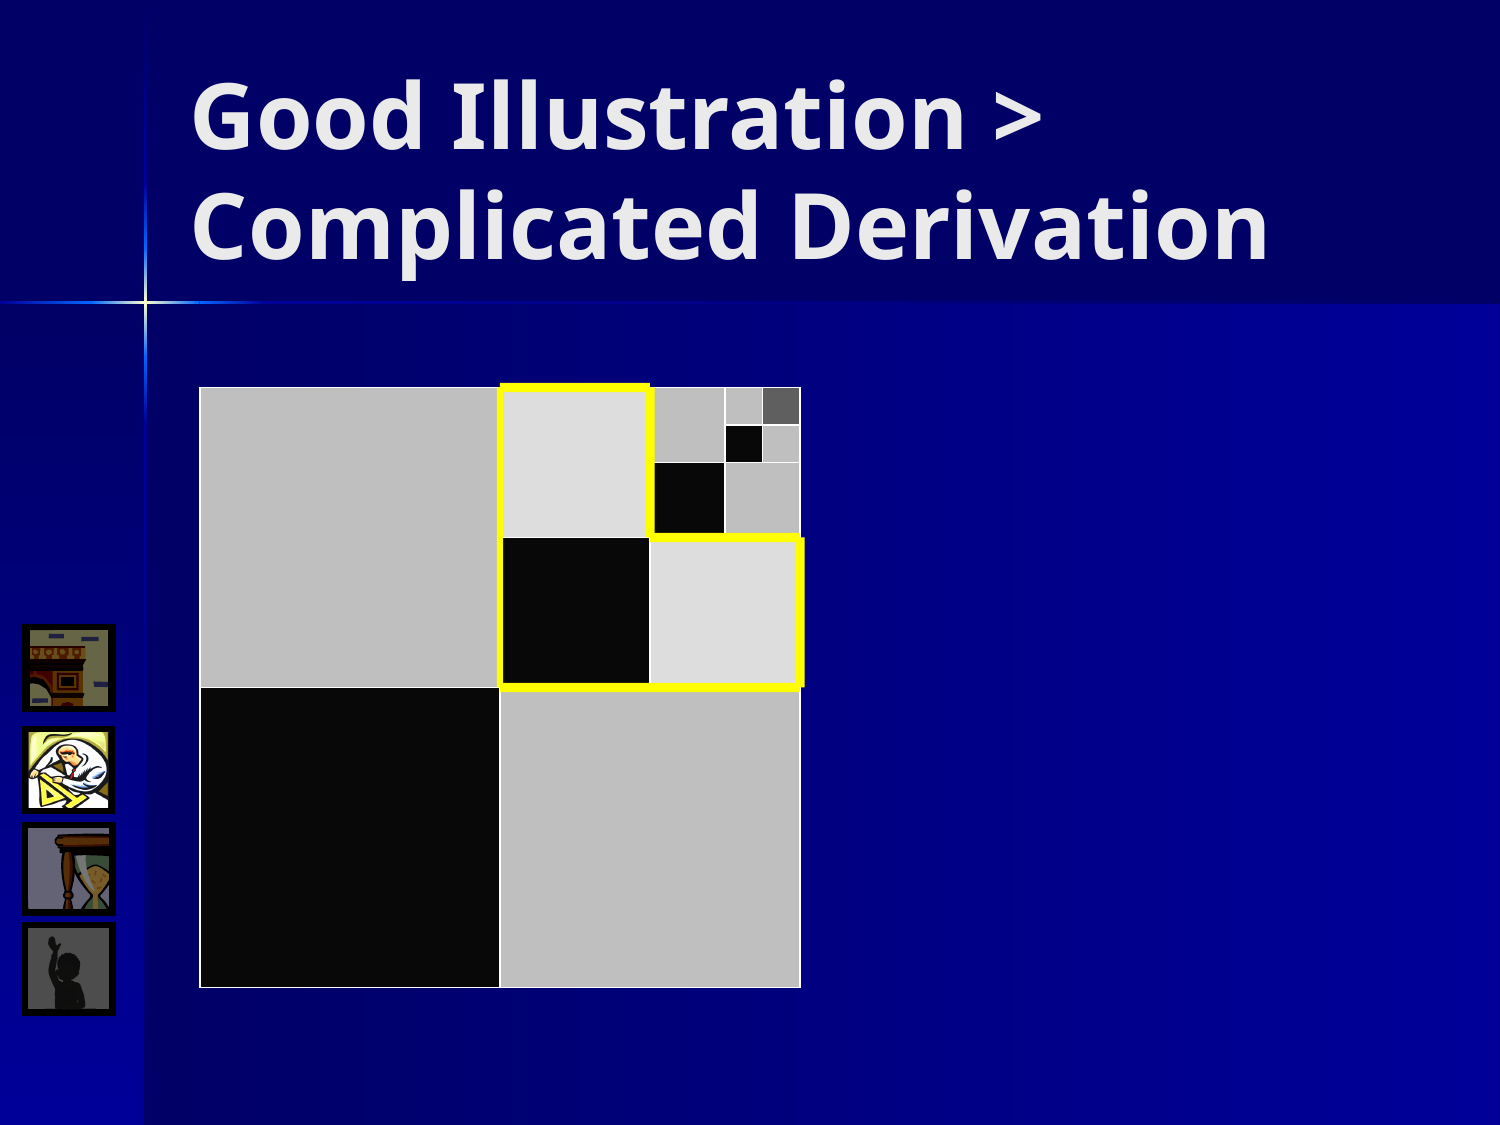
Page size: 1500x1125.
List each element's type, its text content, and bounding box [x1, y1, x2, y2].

text_box [200, 387, 501, 687]
text_box [725, 462, 801, 537]
text_box [651, 387, 726, 462]
text_box [651, 462, 725, 537]
text_box [200, 687, 500, 988]
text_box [23, 624, 115, 1013]
text_box [726, 387, 763, 426]
text_box [763, 426, 801, 462]
text_box [501, 388, 651, 537]
text_box [763, 387, 801, 426]
text_box [650, 538, 801, 687]
text_box [501, 537, 650, 687]
text_box [500, 687, 801, 988]
title Good Illustration > Complicated Derivation [174, 49, 1413, 286]
text_box [726, 426, 763, 462]
